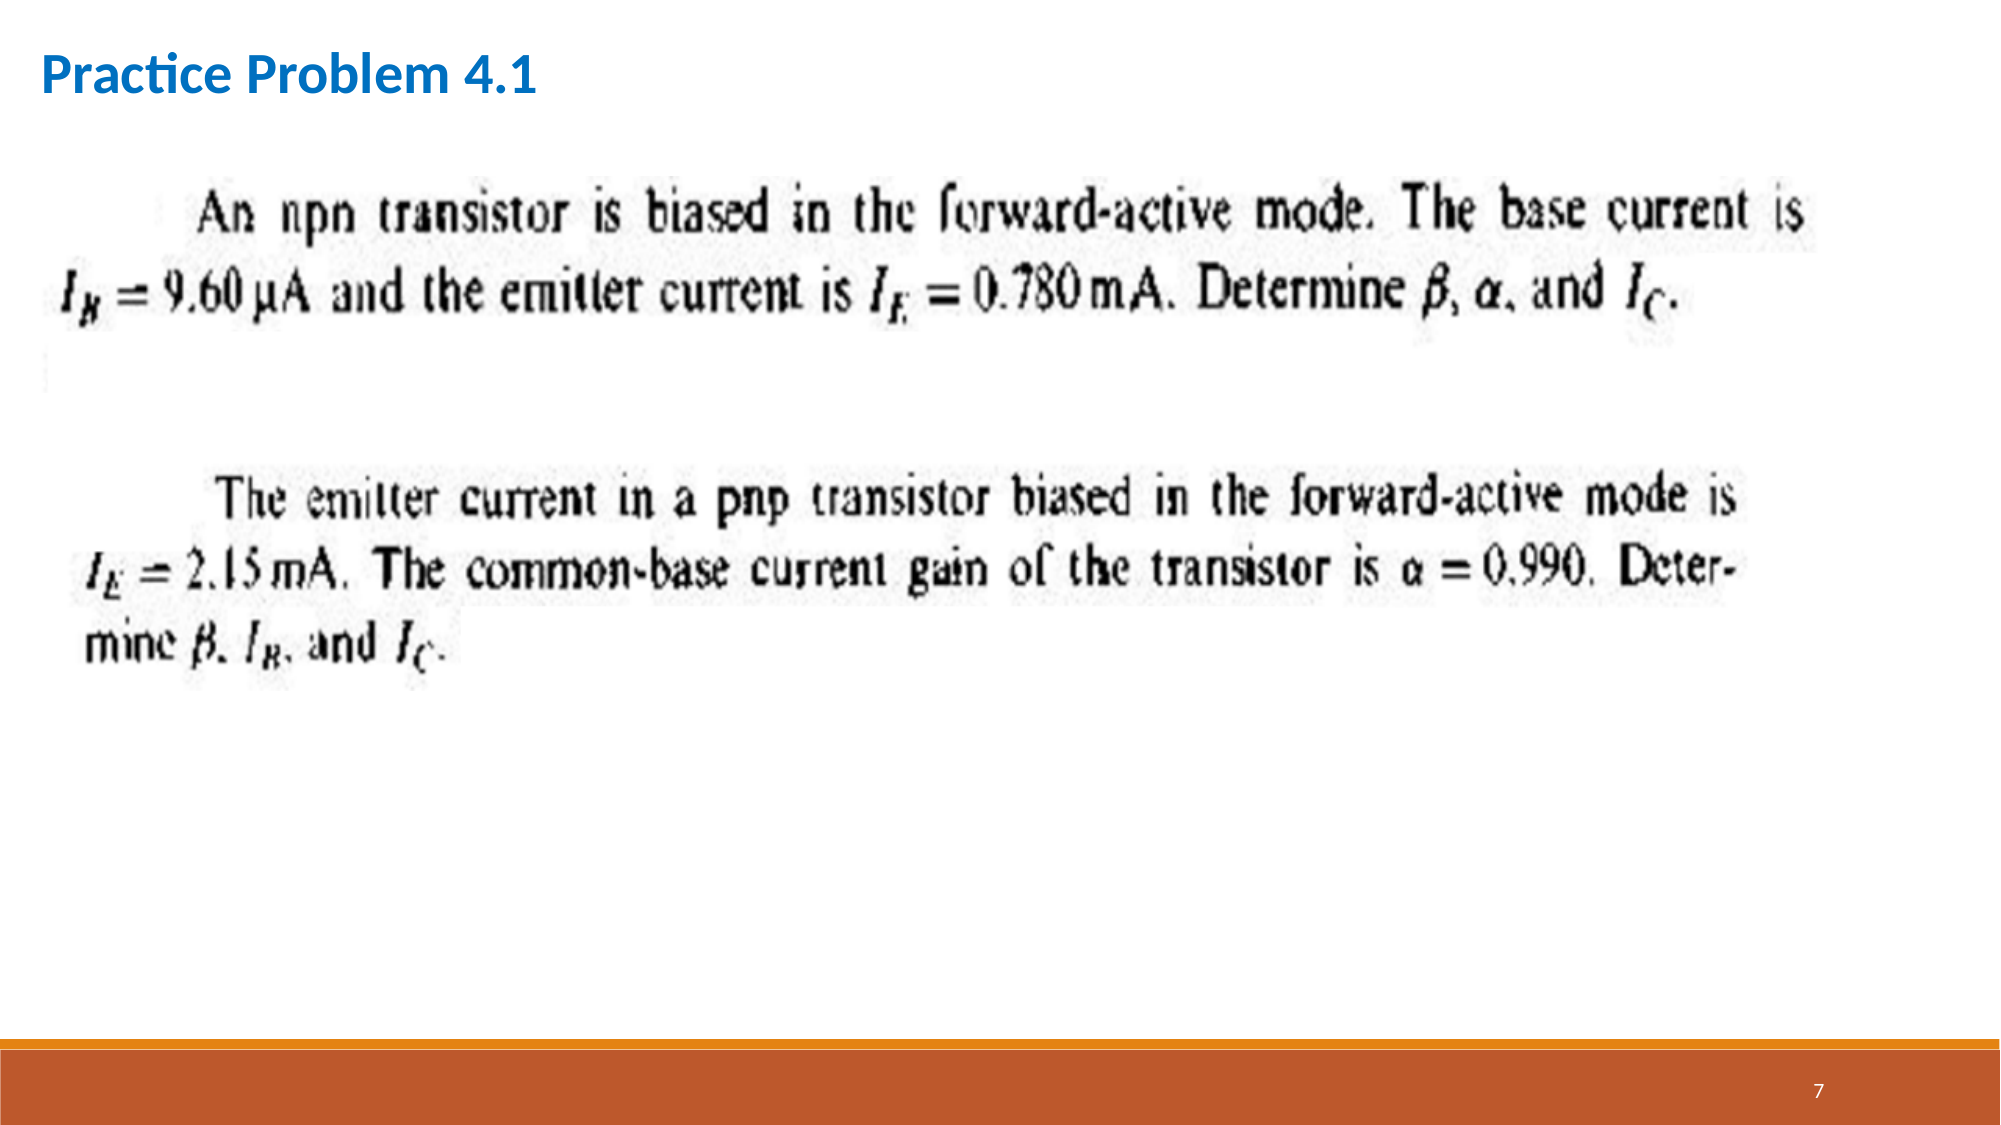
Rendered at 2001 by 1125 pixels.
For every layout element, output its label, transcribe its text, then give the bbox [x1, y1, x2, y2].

text_box Practice Problem 4.1 [26, 27, 554, 113]
picture [45, 455, 1837, 691]
picture [22, 176, 1860, 393]
slide_number 7 [1624, 1059, 1840, 1120]
